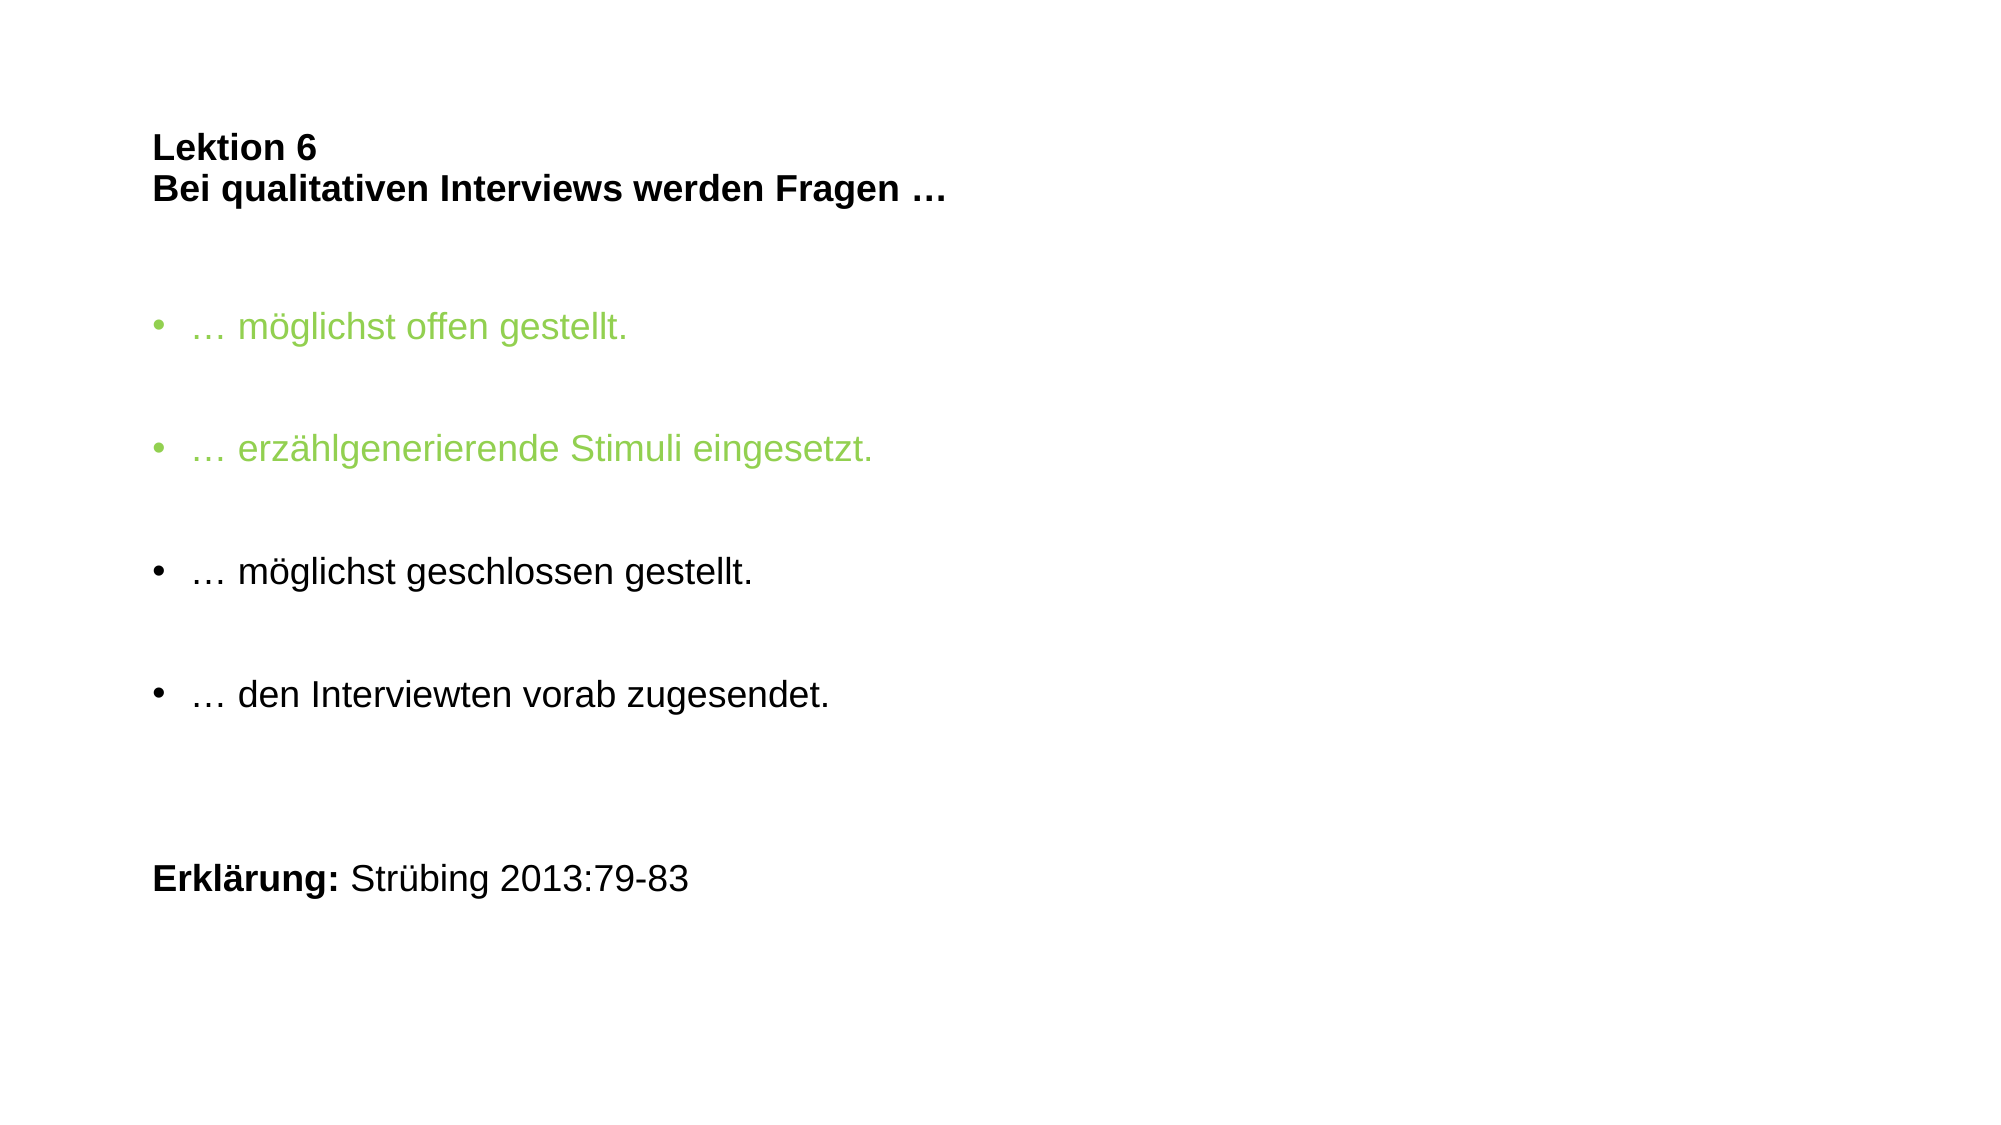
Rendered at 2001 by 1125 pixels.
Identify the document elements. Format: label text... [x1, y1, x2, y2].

title Lektion 6 Bei qualitativen Interviews werden Fragen … [137, 59, 1863, 278]
list … möglichst offen gestellt. … erzählgenerierende Stimuli eingesetzt. … möglichst geschlossen gestellt. … den Interviewten vorab zugesendet. Erklärung: Strübing 2013:79-83 [137, 299, 1863, 1014]
